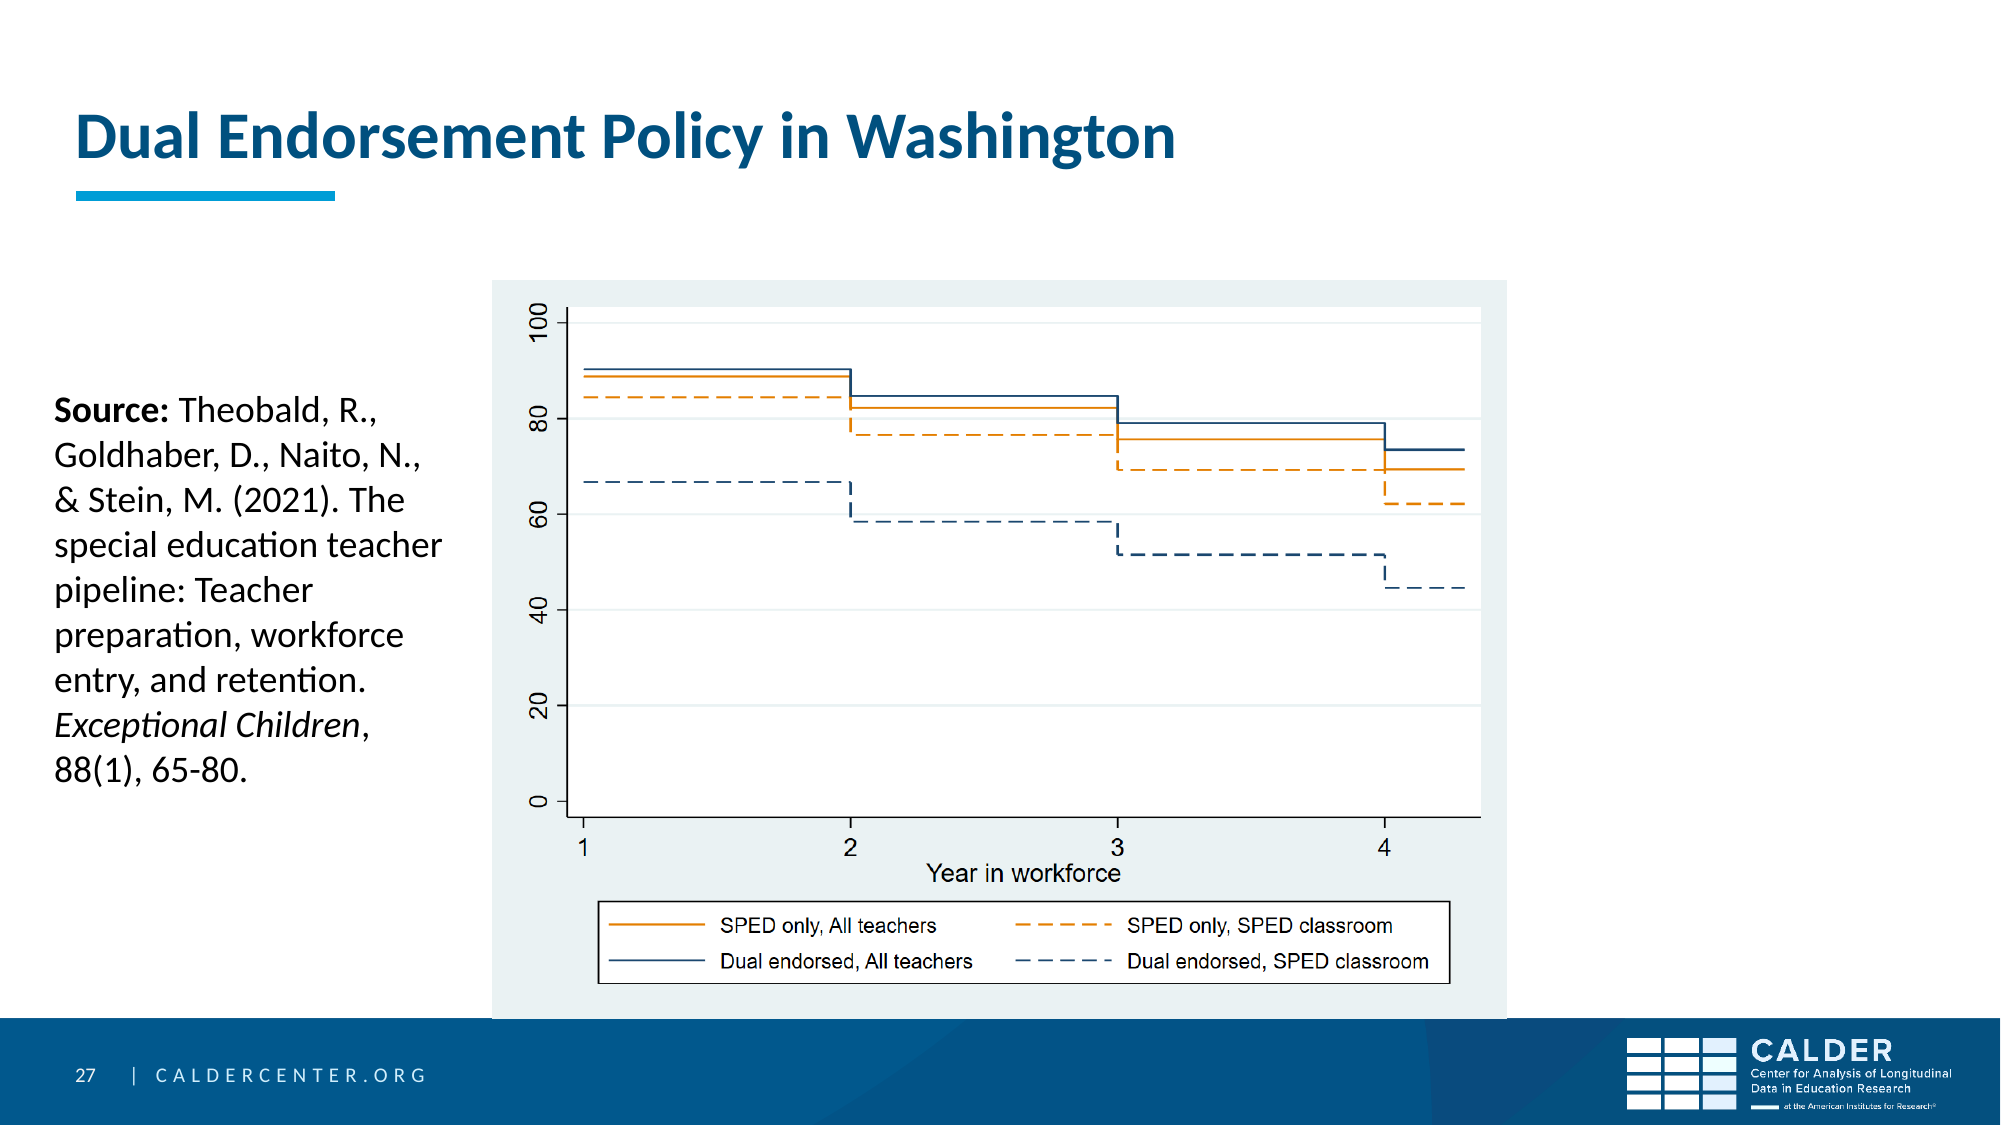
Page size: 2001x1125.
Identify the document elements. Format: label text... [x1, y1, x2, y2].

title Dual Endorsement Policy in Washington [75, 0, 1925, 173]
slide_number 27 [75, 1053, 115, 1094]
list Source: Theobald, R., Goldhaber, D., Naito, N., & Stein, M. (2021). The special education teacher pipeline: Teacher preparation, workforce entry, and retention. Exceptional Children, 88(1), 65-80. [54, 344, 446, 790]
picture [0, 0, 2001, 1125]
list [492, 281, 1508, 1020]
